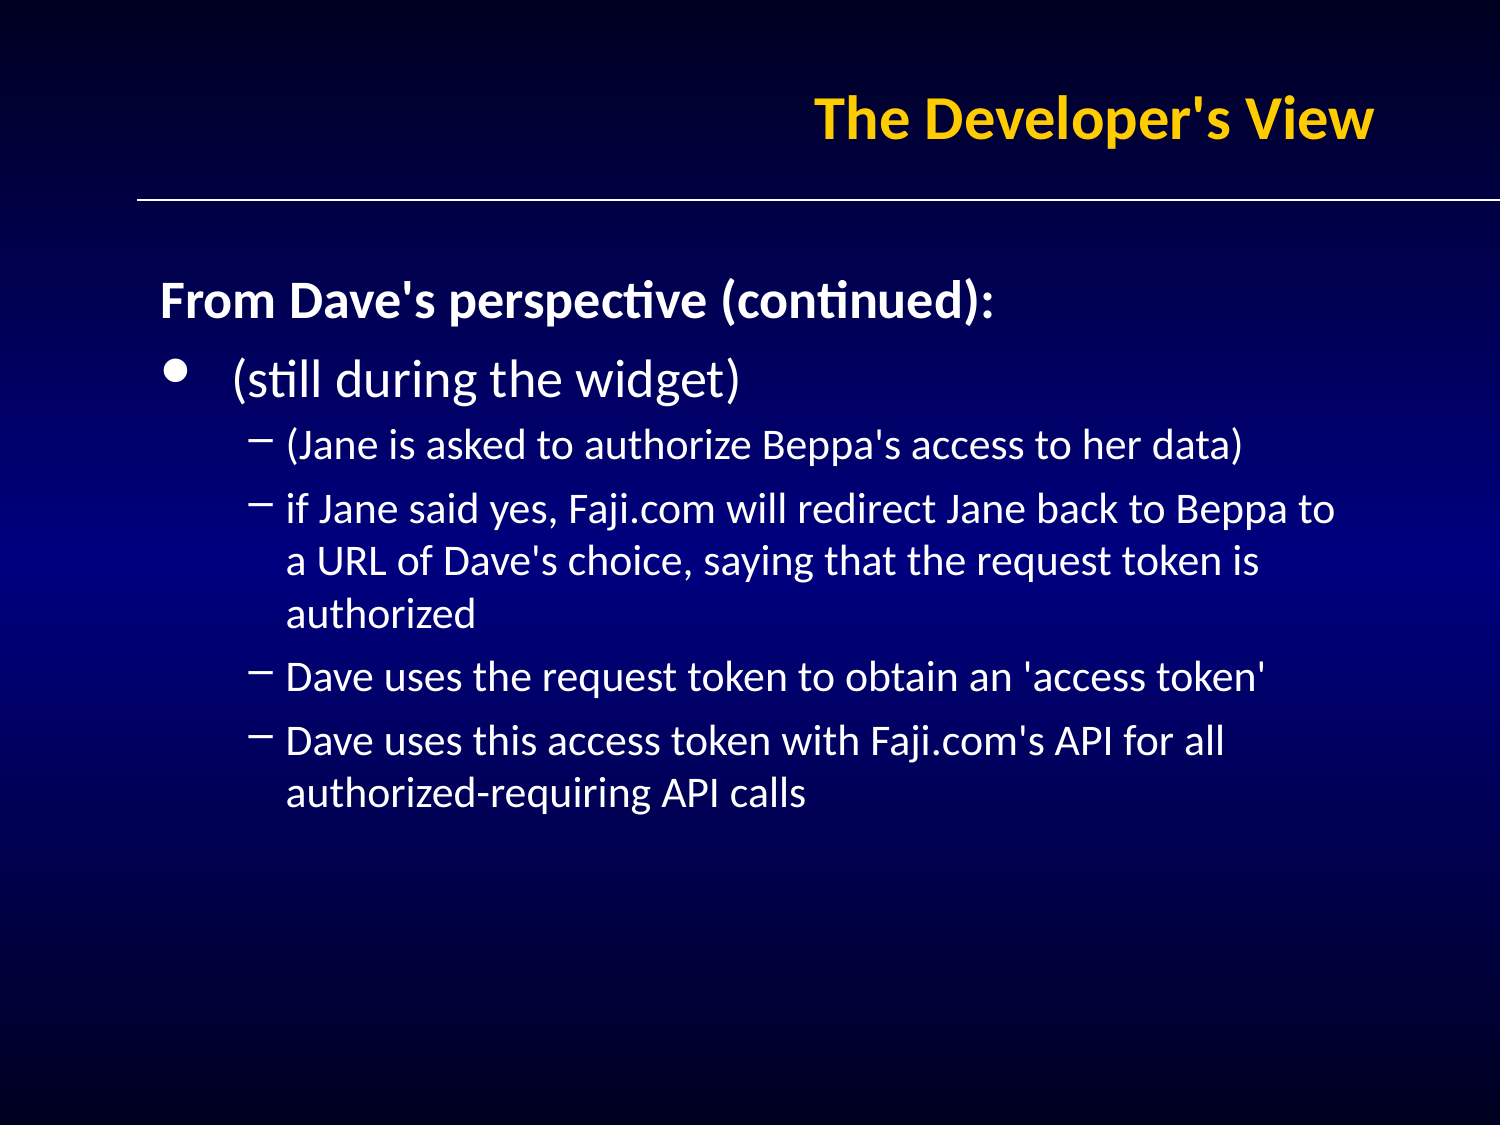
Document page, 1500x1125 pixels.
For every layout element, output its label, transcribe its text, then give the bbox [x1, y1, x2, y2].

list From Dave's perspective (continued): (still during the widget) (Jane is asked to authorize Beppa's access to her data) if Jane said yes, Faji.com will redirect Jane back to Beppa to a URL of Dave's choice, saying that the request token is authorized Dave uses the request token to obtain an 'access token' Dave uses this access token with Faji.com's API for all authorized-requiring API calls [145, 257, 1355, 1027]
title The Developer's View [108, 64, 1392, 166]
